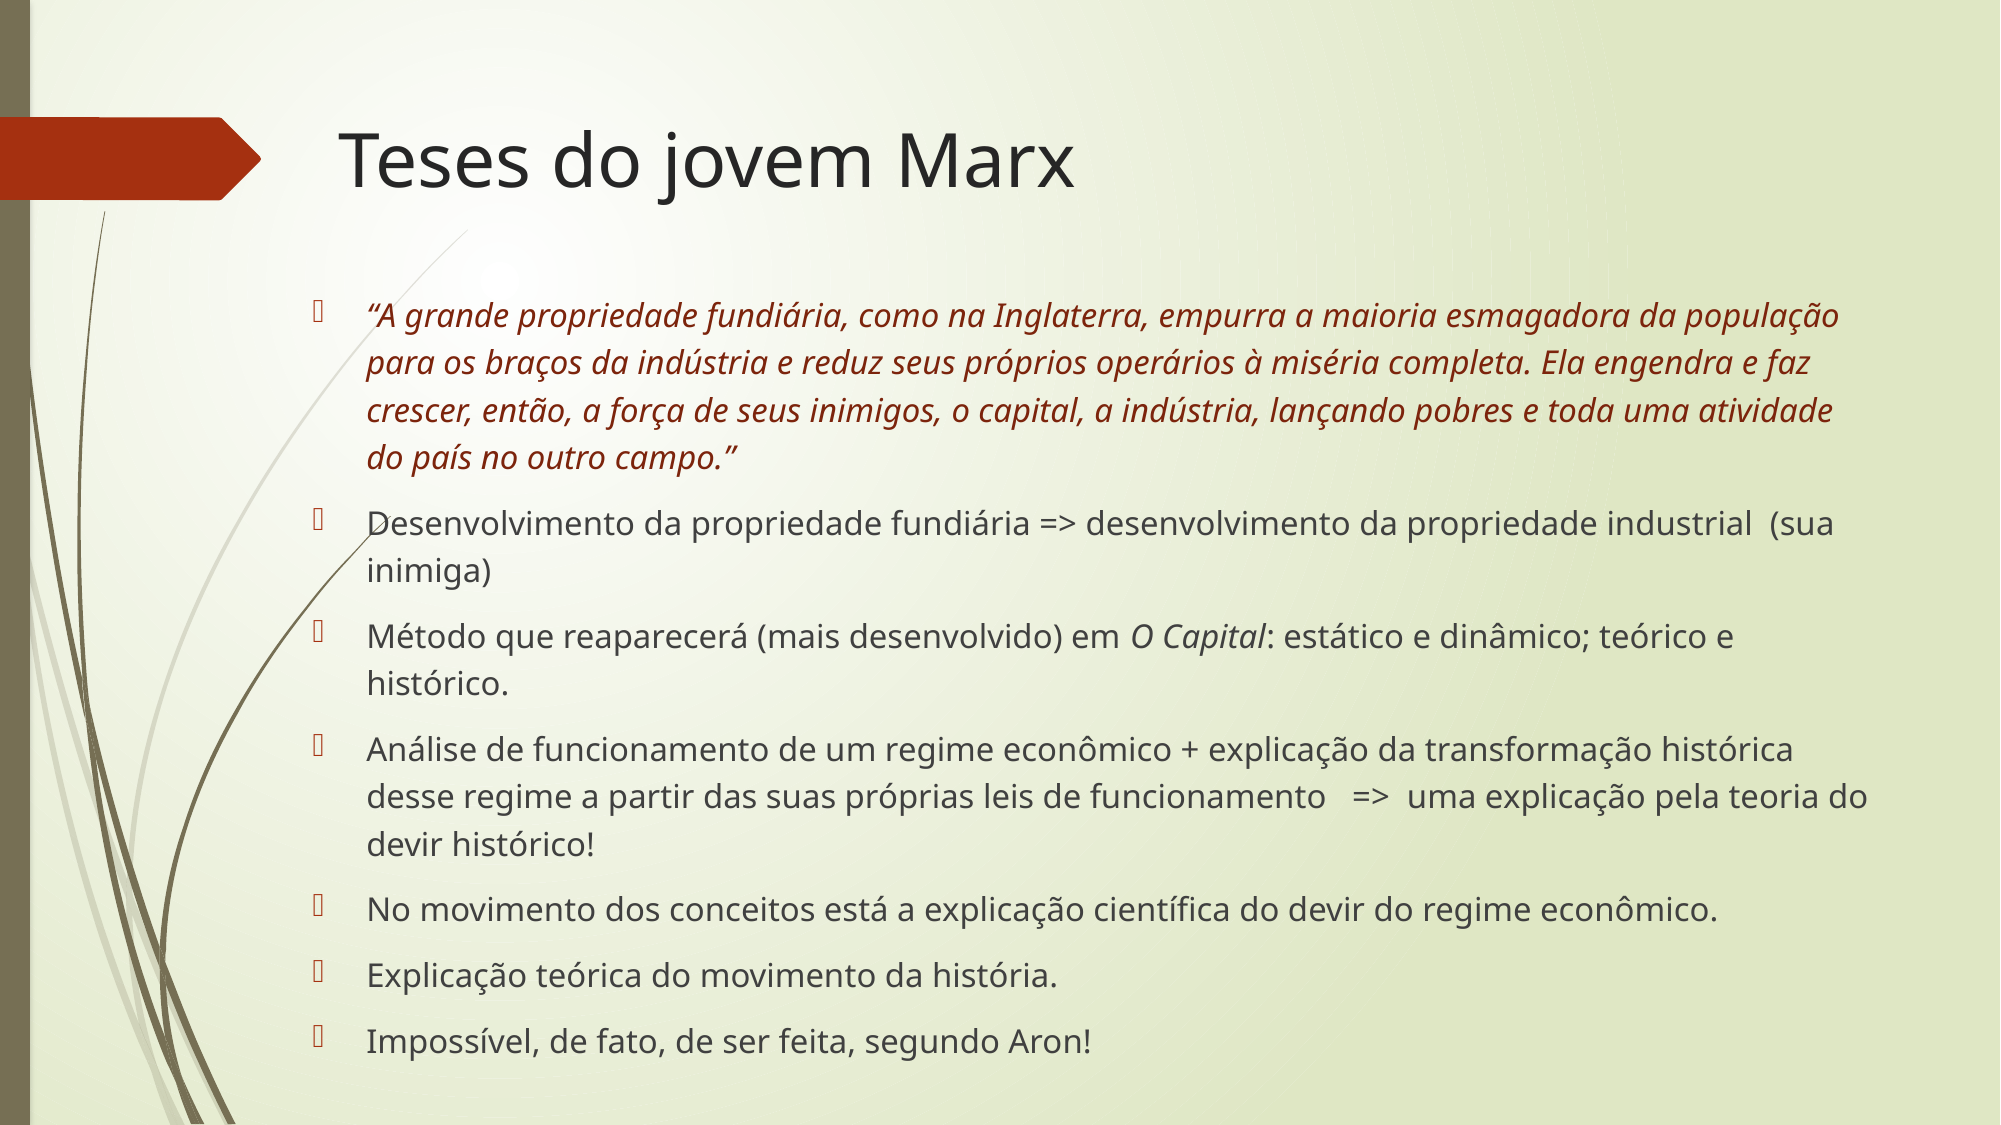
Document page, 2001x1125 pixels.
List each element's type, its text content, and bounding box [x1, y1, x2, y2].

list “A grande propriedade fundiária, como na Inglaterra, empurra a maioria esmagadora da população para os braços da indústria e reduz seus próprios operários à miséria completa. Ela engendra e faz crescer, então, a força de seus inimigos, o capital, a indústria, lançando pobres e toda uma atividade do país no outro campo.” Desenvolvimento da propriedade fundiária => desenvolvimento da propriedade industrial (sua inimiga) Método que reaparecerá (mais desenvolvido) em O Capital: estático e dinâmico; teórico e histórico. Análise de funcionamento de um regime econômico + explicação da transformação histórica desse regime a partir das suas próprias leis de funcionamento => uma explicação pela teoria do devir histórico! No movimento dos conceitos está a explicação científica do devir do regime econômico. Explicação teórica do movimento da história. Impossível, de fato, de ser feita, segundo Aron! [297, 279, 1888, 1071]
title Teses do jovem Marx [323, 104, 1786, 279]
